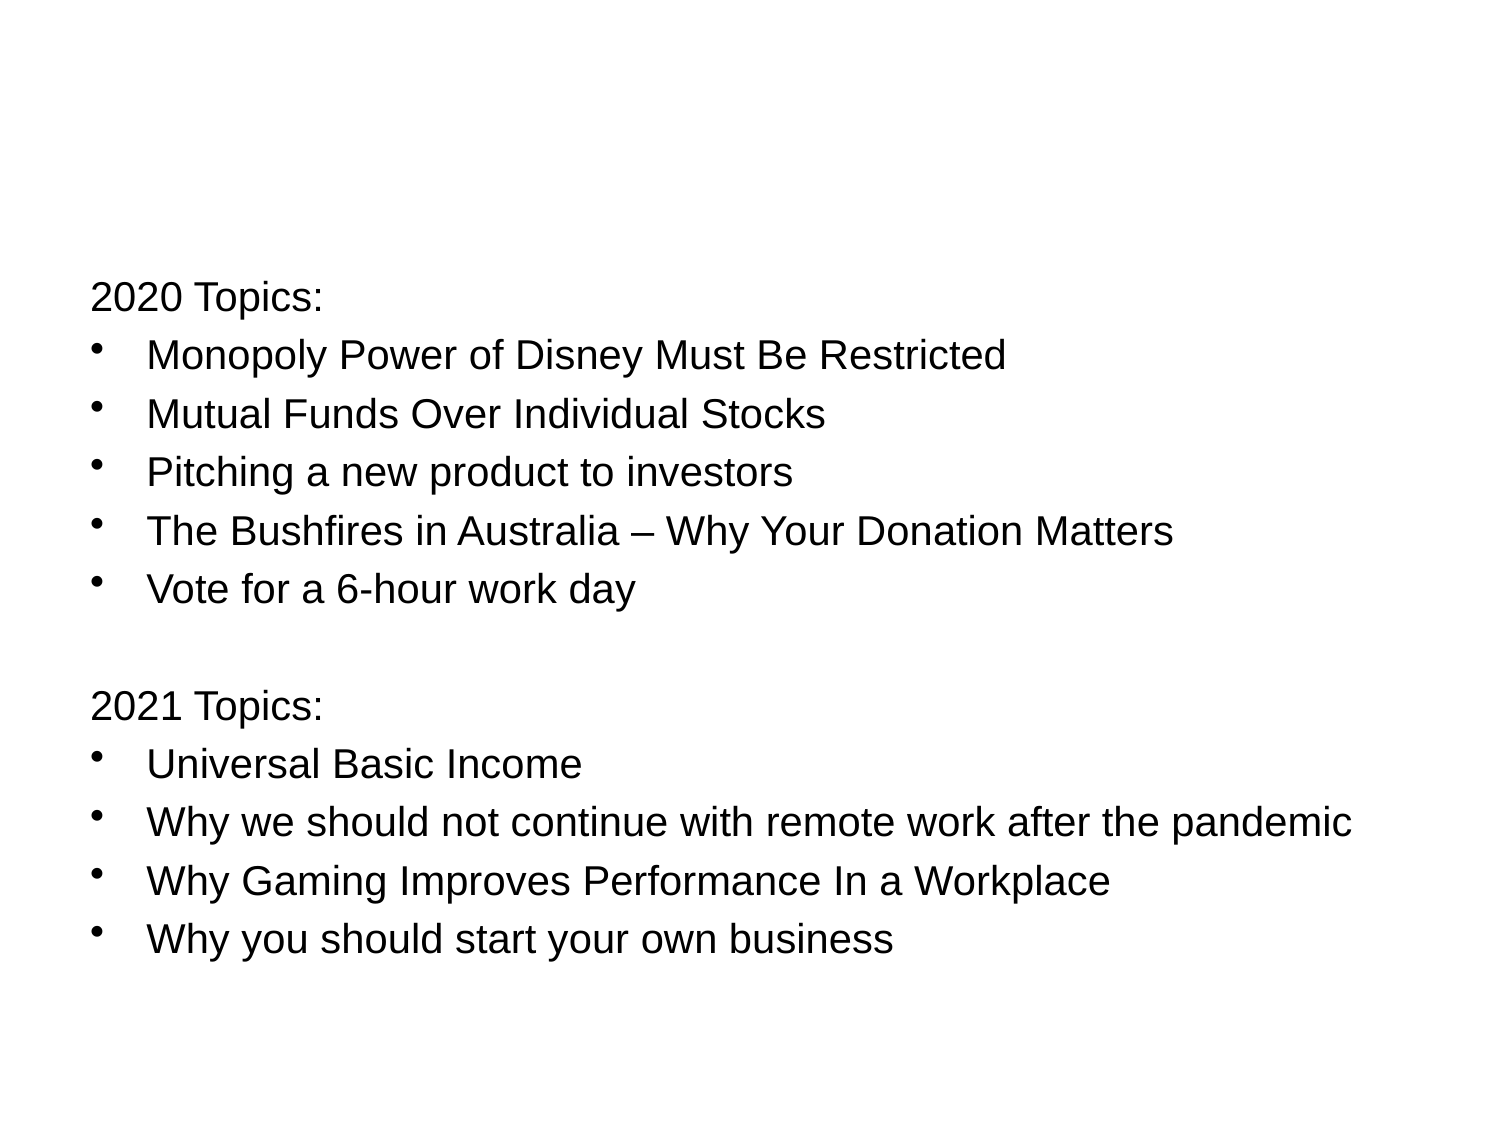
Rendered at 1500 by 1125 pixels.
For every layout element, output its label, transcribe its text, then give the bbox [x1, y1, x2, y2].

list 2020 Topics: Monopoly Power of Disney Must Be Restricted Mutual Funds Over Individual Stocks Pitching a new product to investors The Bushfires in Australia – Why Your Donation Matters Vote for a 6-hour work day 2021 Topics: Universal Basic Income Why we should not continue with remote work after the pandemic Why Gaming Improves Performance In a Workplace Why you should start your own business [74, 262, 1426, 1006]
